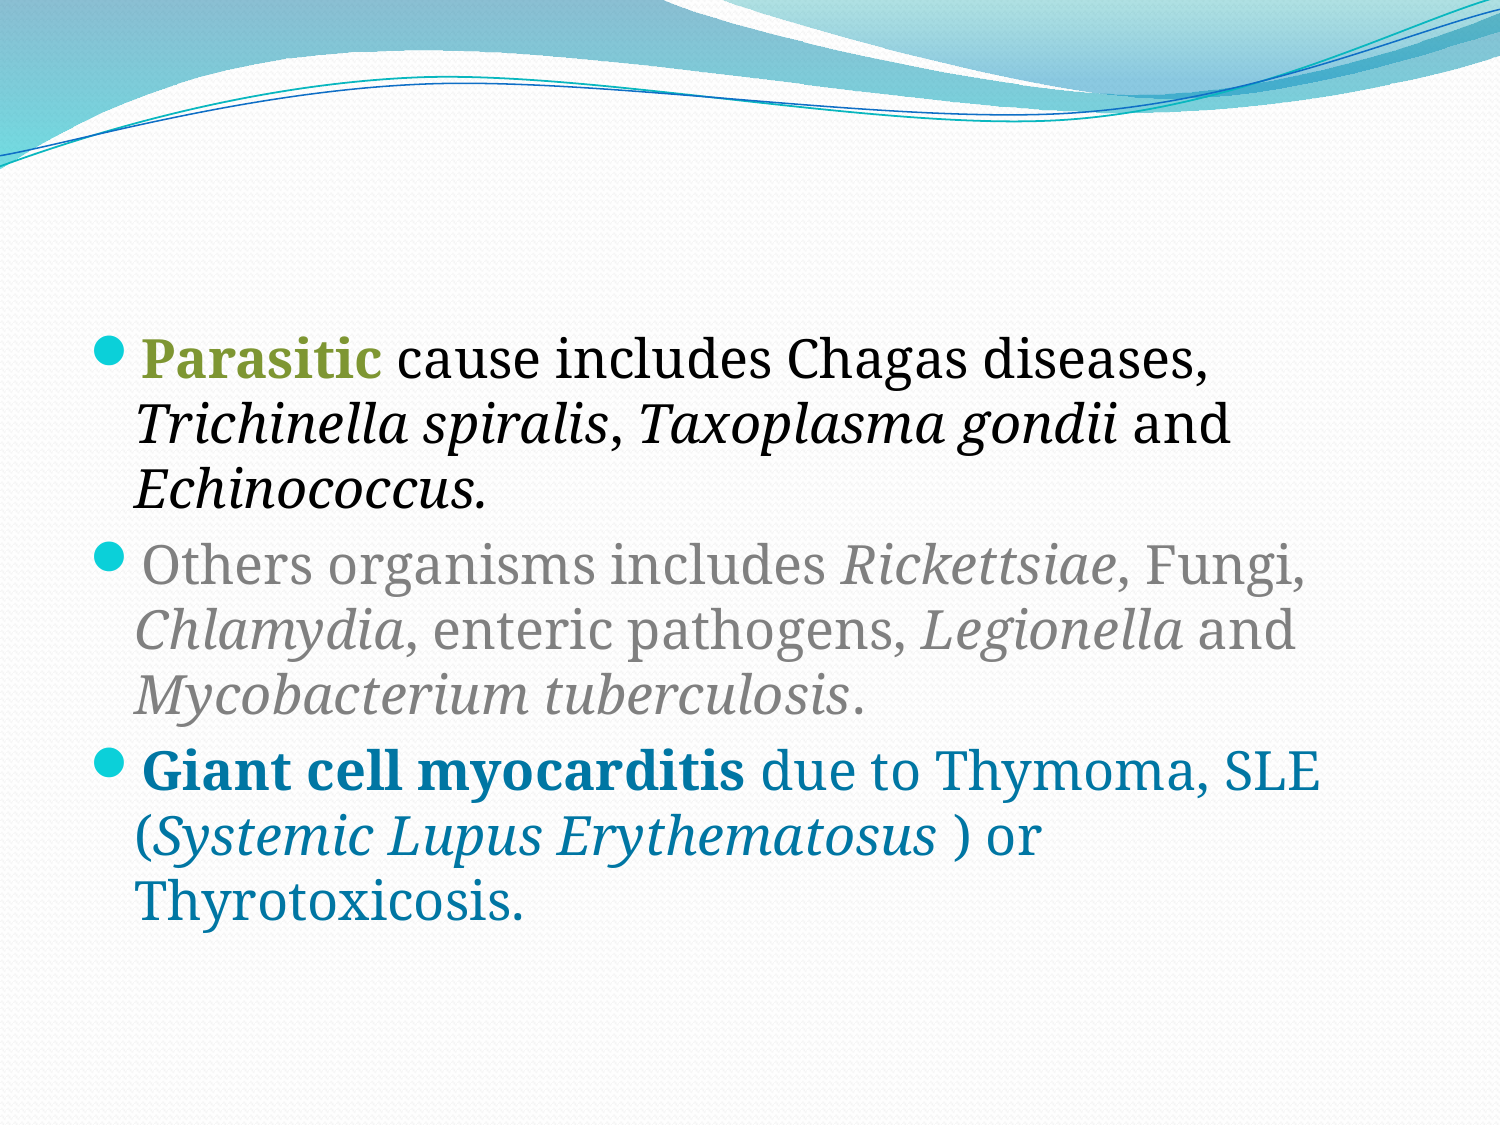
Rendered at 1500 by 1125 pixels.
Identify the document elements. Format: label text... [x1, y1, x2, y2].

list Parasitic cause includes Chagas diseases, Trichinella spiralis, Taxoplasma gondii and Echinococcus. Others organisms includes Rickettsiae, Fungi, Chlamydia, enteric pathogens, Legionella and Mycobacterium tuberculosis. Giant cell myocarditis due to Thymoma, SLE (Systemic Lupus Erythematosus ) or Thyrotoxicosis. [75, 317, 1425, 1038]
